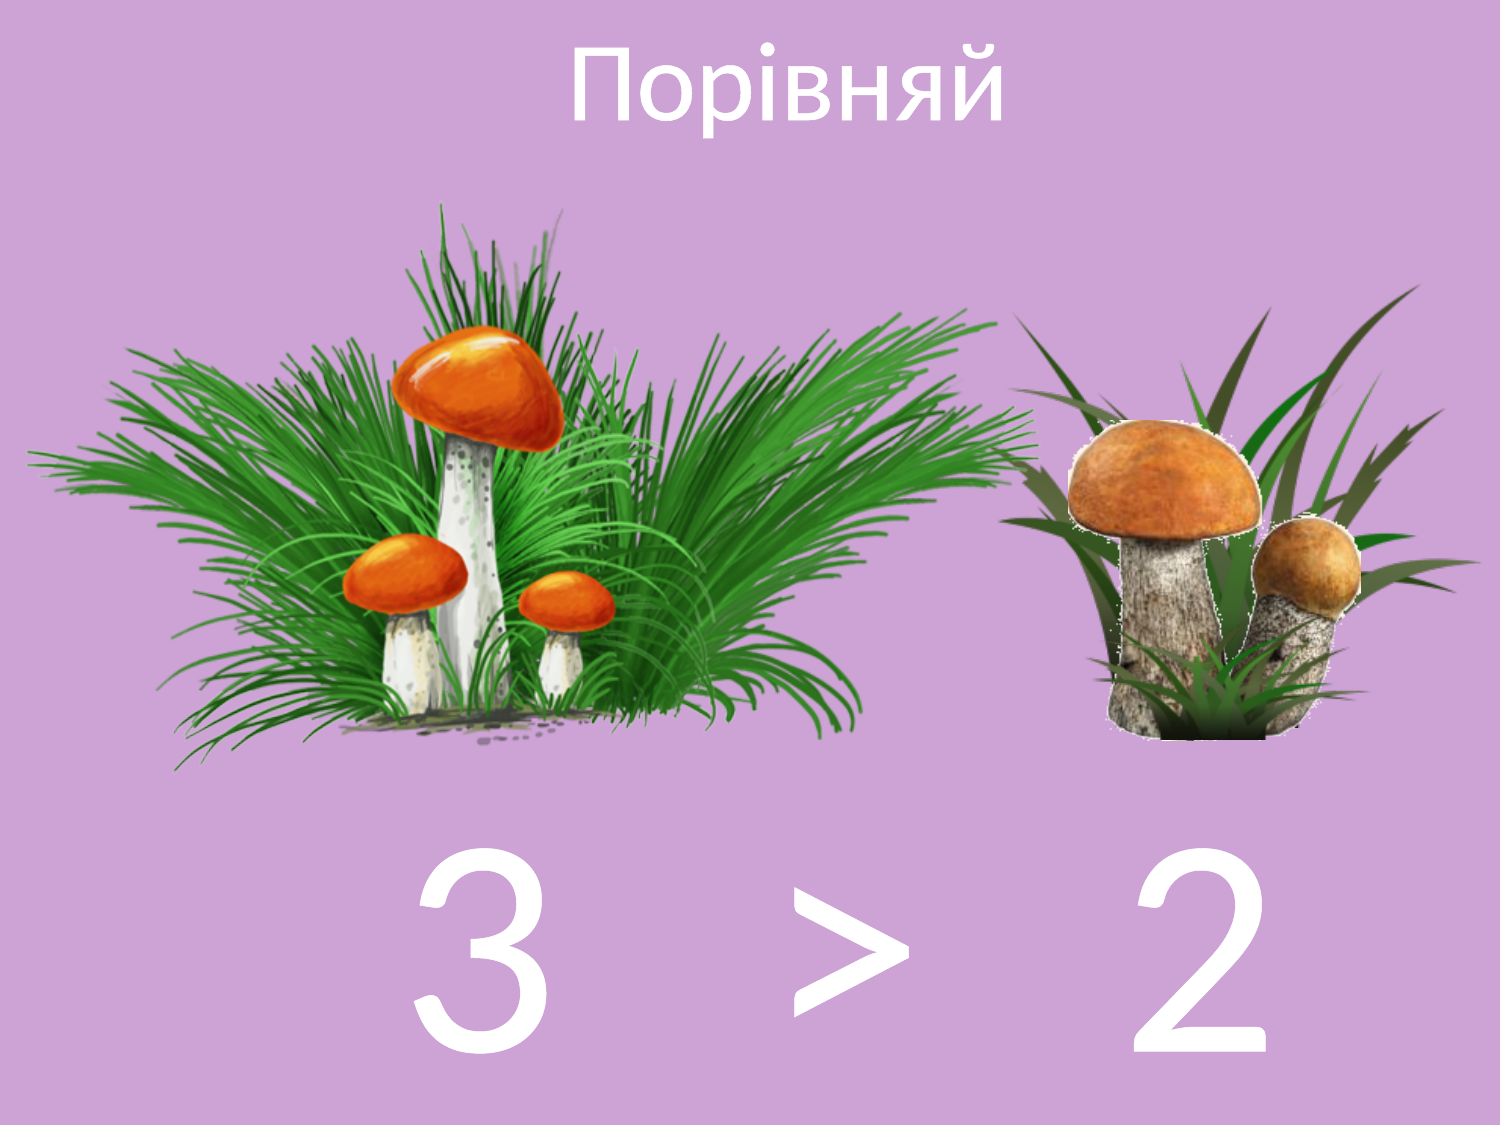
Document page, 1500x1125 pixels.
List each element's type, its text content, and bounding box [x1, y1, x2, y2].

picture [0, 184, 1500, 776]
text_box 3 [384, 784, 574, 1122]
text_box 2 [1105, 750, 1294, 1122]
text_box > [752, 784, 938, 1122]
text_box Порівняй [551, 0, 1025, 150]
